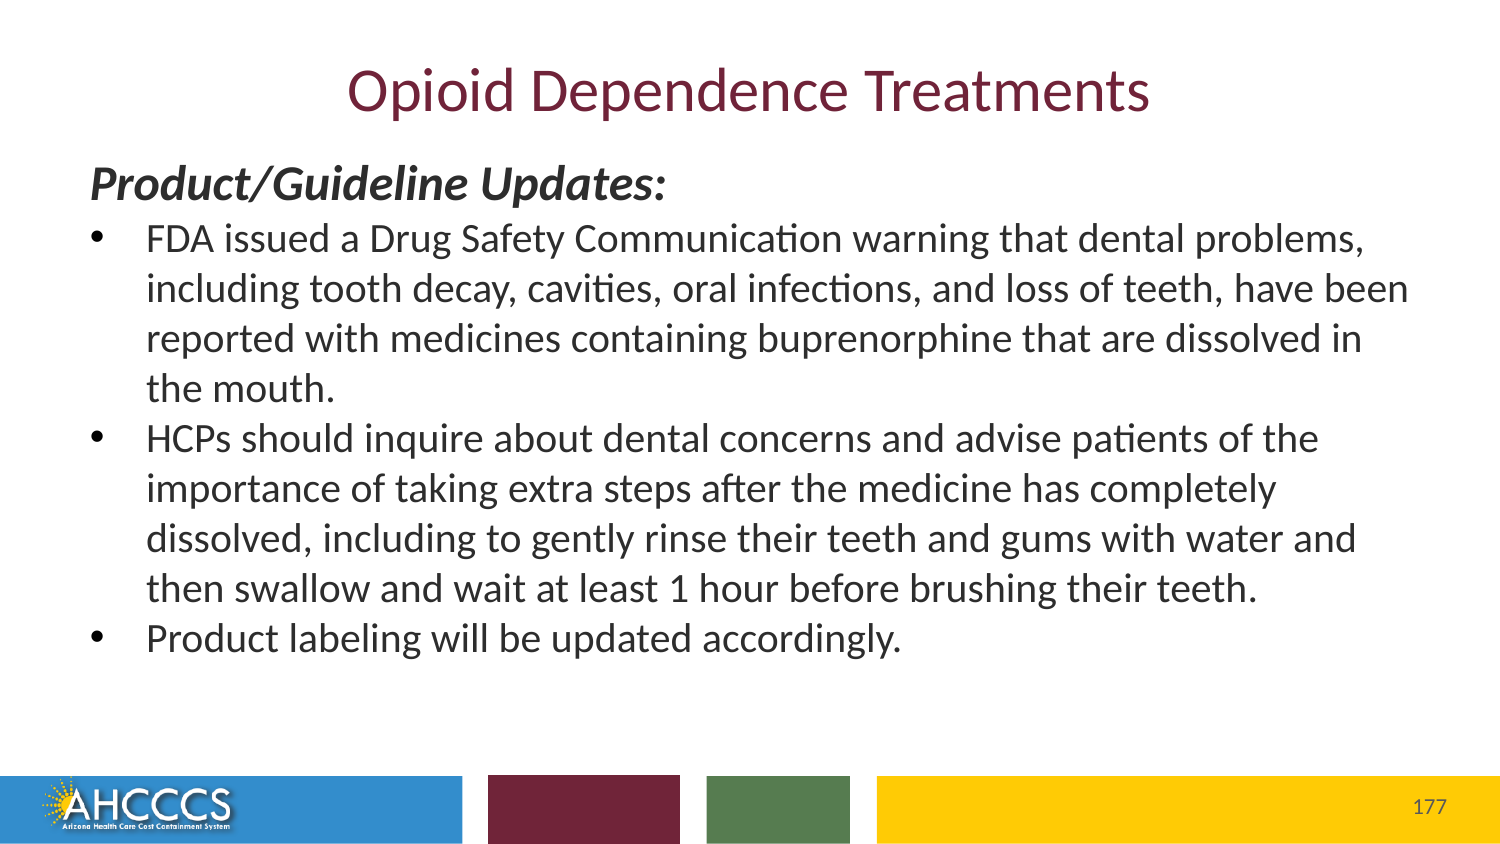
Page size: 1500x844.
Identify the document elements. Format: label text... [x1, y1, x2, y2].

list Product/Guideline Updates: FDA issued a Drug Safety Communication warning that dental problems, including tooth decay, cavities, oral infections, and loss of teeth, have been reported with medicines containing buprenorphine that are dissolved in the mouth. HCPs should inquire about dental concerns and advise patients of the importance of taking extra steps after the medicine has completely dissolved, including to gently rinse their teeth and gums with water and then swallow and wait at least 1 hour before brushing their teeth. Product labeling will be updated accordingly. [75, 143, 1425, 701]
picture [42, 776, 230, 830]
title Opioid Dependence Treatments [75, 22, 1425, 143]
